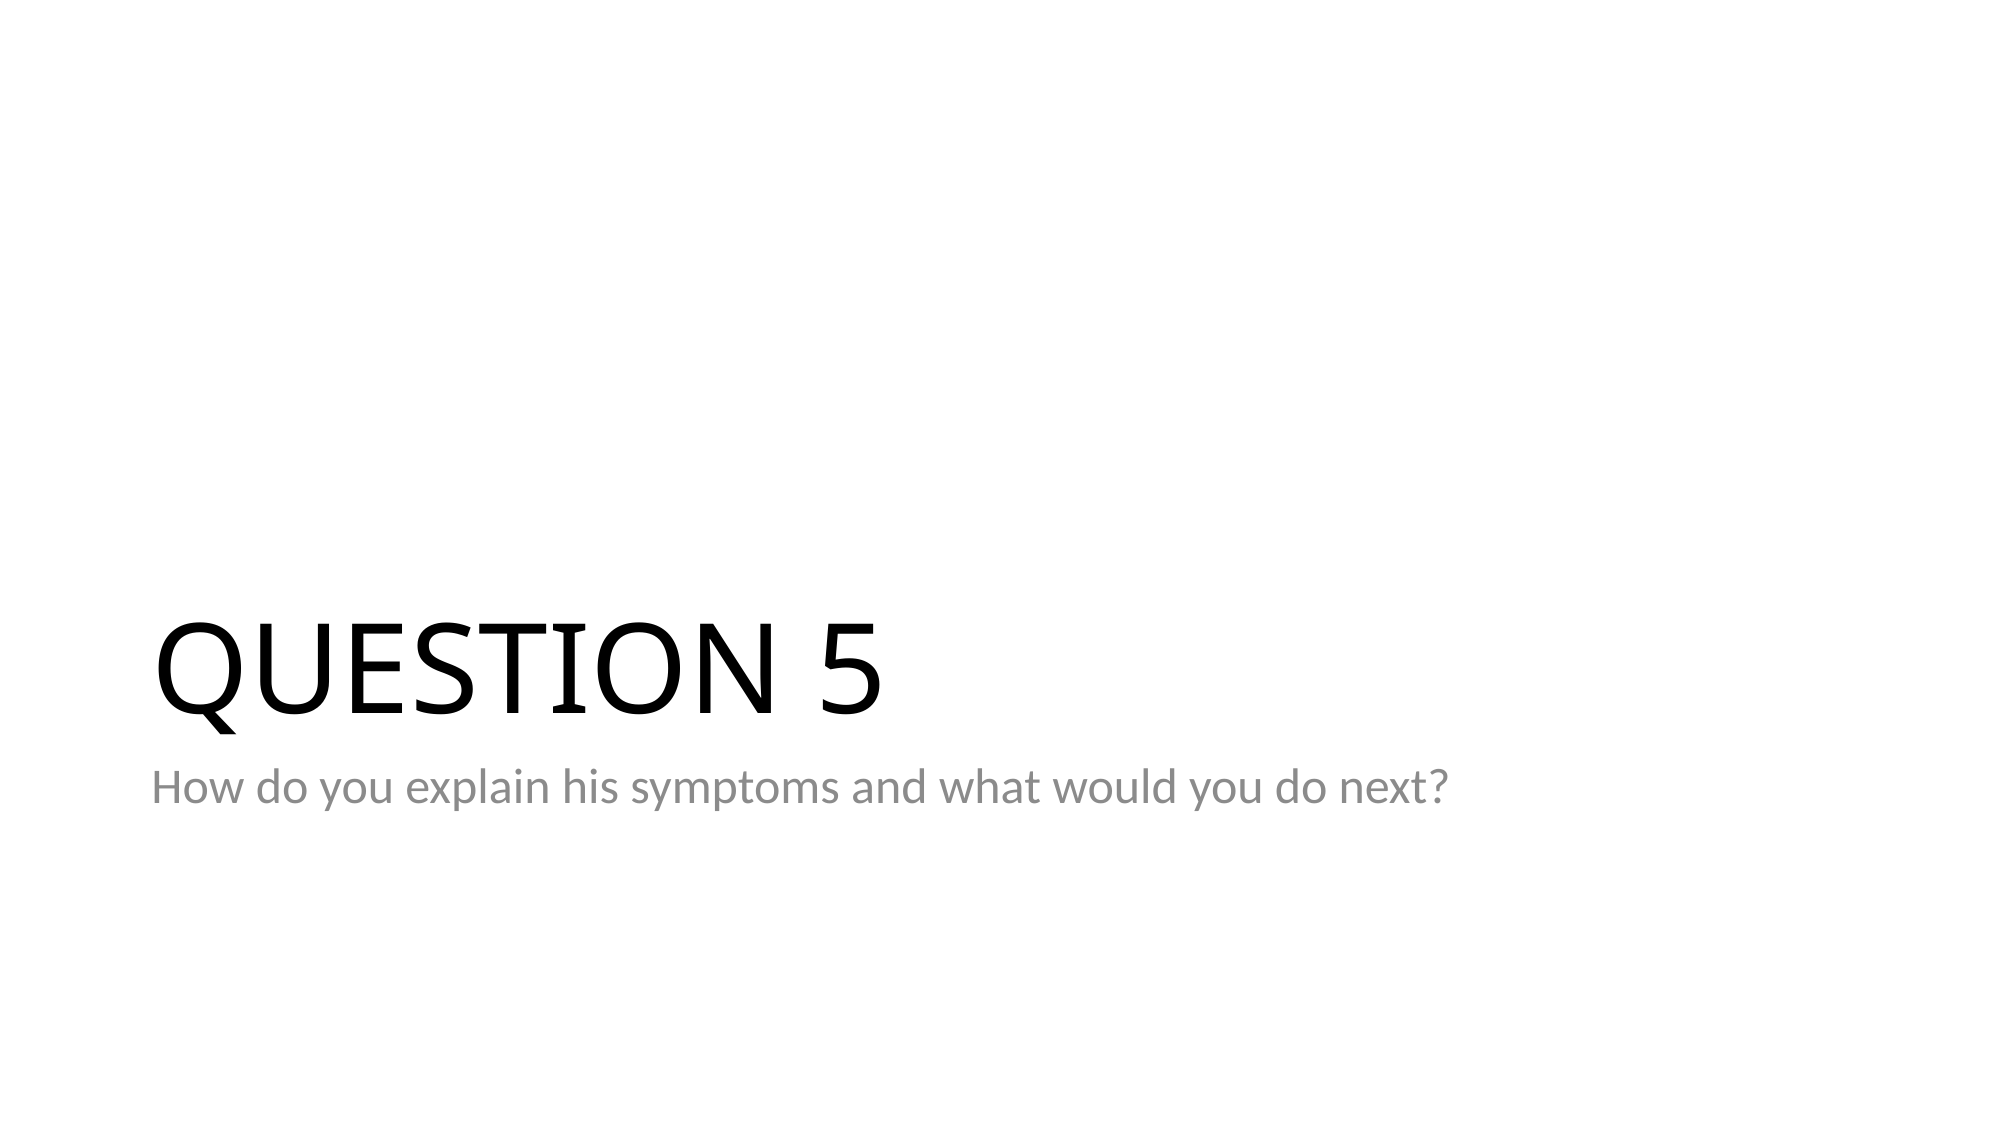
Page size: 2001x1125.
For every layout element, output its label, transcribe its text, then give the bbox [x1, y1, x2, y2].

list How do you explain his symptoms and what would you do next? [136, 752, 1862, 999]
title QUESTION 5 [136, 280, 1862, 749]
